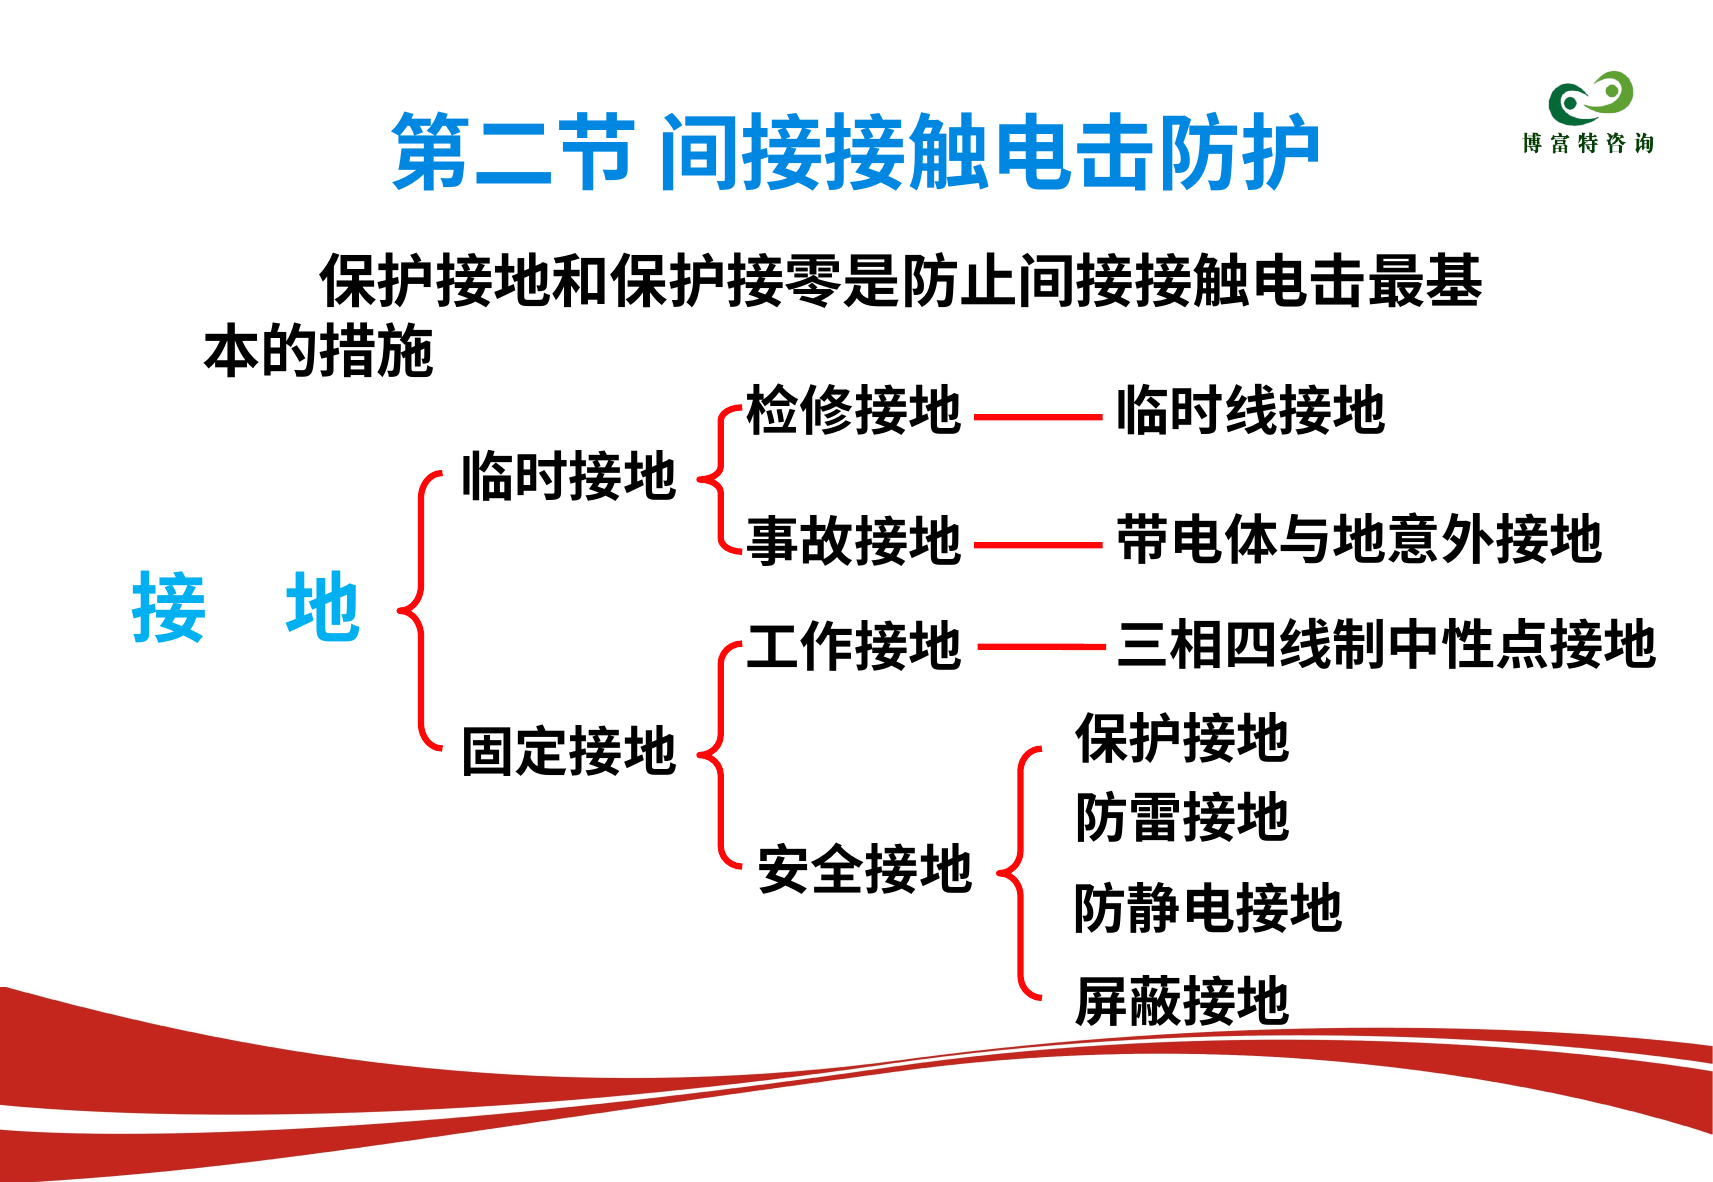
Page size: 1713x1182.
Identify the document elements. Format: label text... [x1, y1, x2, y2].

text_box 安全接地 [740, 827, 991, 909]
text_box 事故接地 [729, 499, 980, 581]
text_box 工作接地 [729, 604, 980, 686]
text_box [699, 648, 743, 867]
text_box 临时接地 [443, 433, 695, 515]
text_box 防雷接地 [1057, 774, 1308, 857]
text_box 固定接地 [443, 709, 695, 791]
text_box 三相四线制中性点接地 [1099, 602, 1713, 684]
text_box 保护接地 [1057, 696, 1308, 774]
text_box [999, 748, 1042, 998]
text_box 临时线接地 [1099, 367, 1713, 450]
text_box 带电体与地意外接地 [1099, 496, 1713, 579]
picture [0, 987, 1713, 1182]
text_box 保护接地和保护接零是防止间接接触电击最基本的措施 [185, 236, 1556, 393]
text_box 第二节 间接接触电击防护 [0, 91, 1713, 209]
text_box 防静电接地 [1056, 866, 1456, 949]
text_box 屏蔽接地 [1057, 958, 1308, 1040]
text_box 接 地 [114, 551, 403, 661]
text_box [403, 472, 443, 749]
text_box [699, 410, 743, 549]
picture [1506, 70, 1675, 91]
text_box 检修接地 [729, 367, 980, 450]
